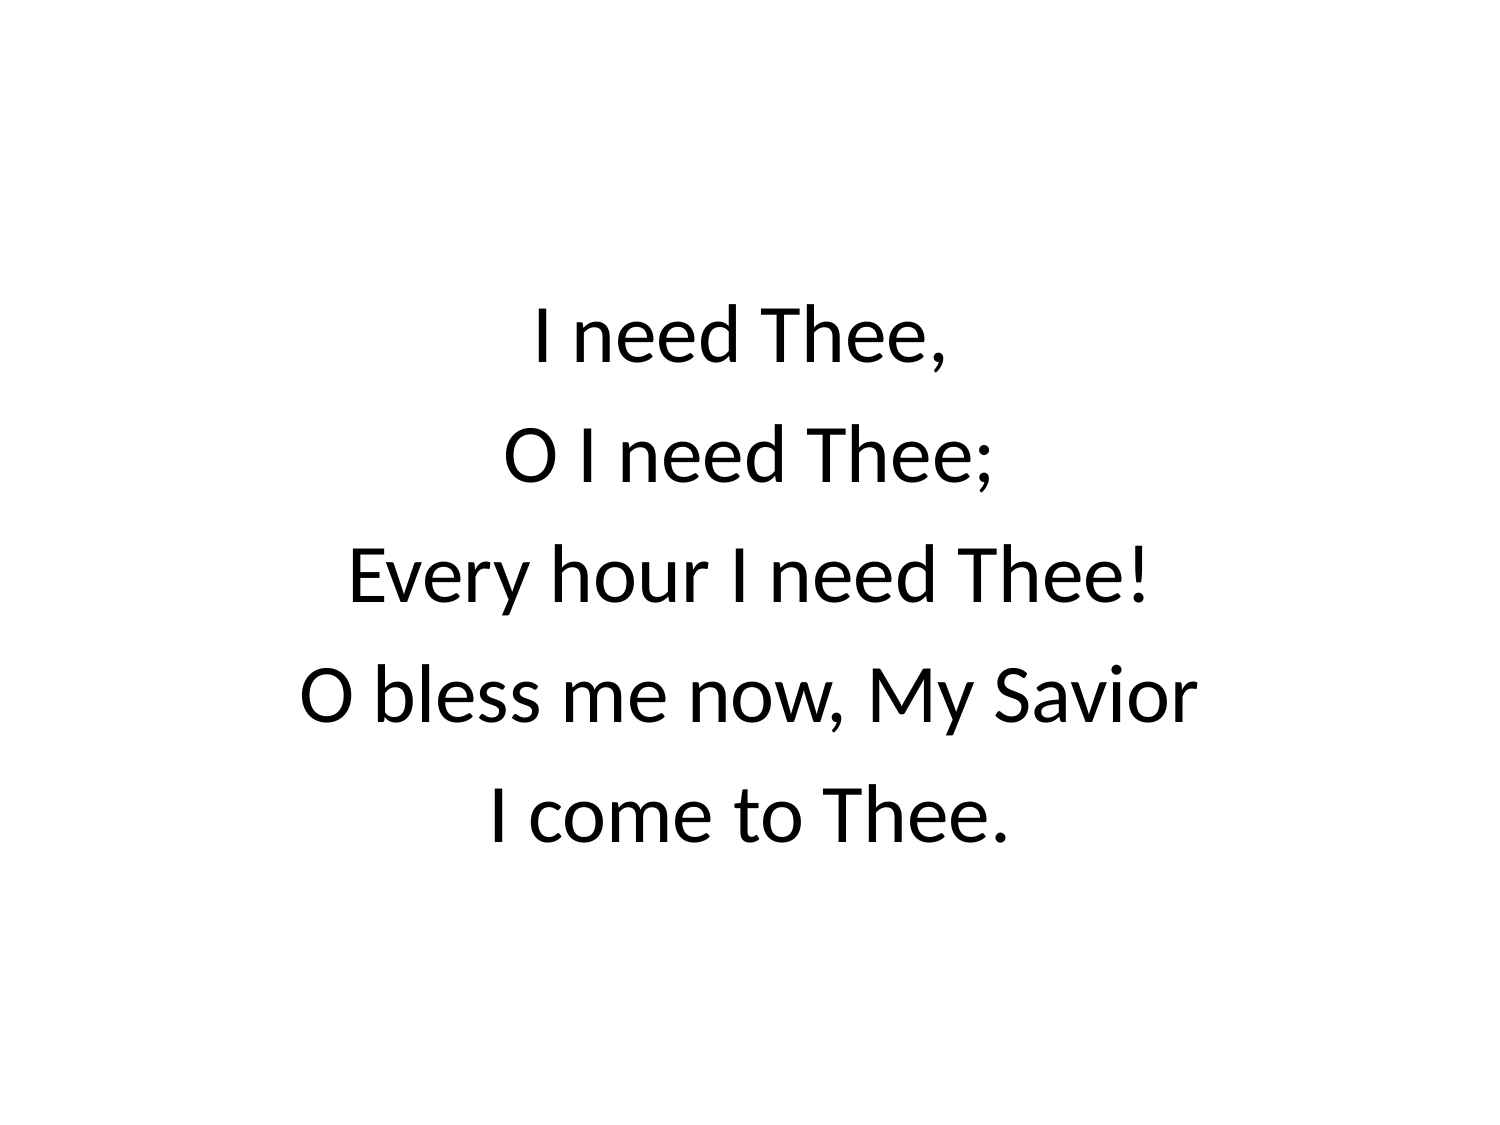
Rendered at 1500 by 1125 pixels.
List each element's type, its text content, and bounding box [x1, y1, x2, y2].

text_box I need Thee, O I need Thee; Every hour I need Thee! O bless me now, My Savior I come to Thee. [77, 251, 1422, 867]
